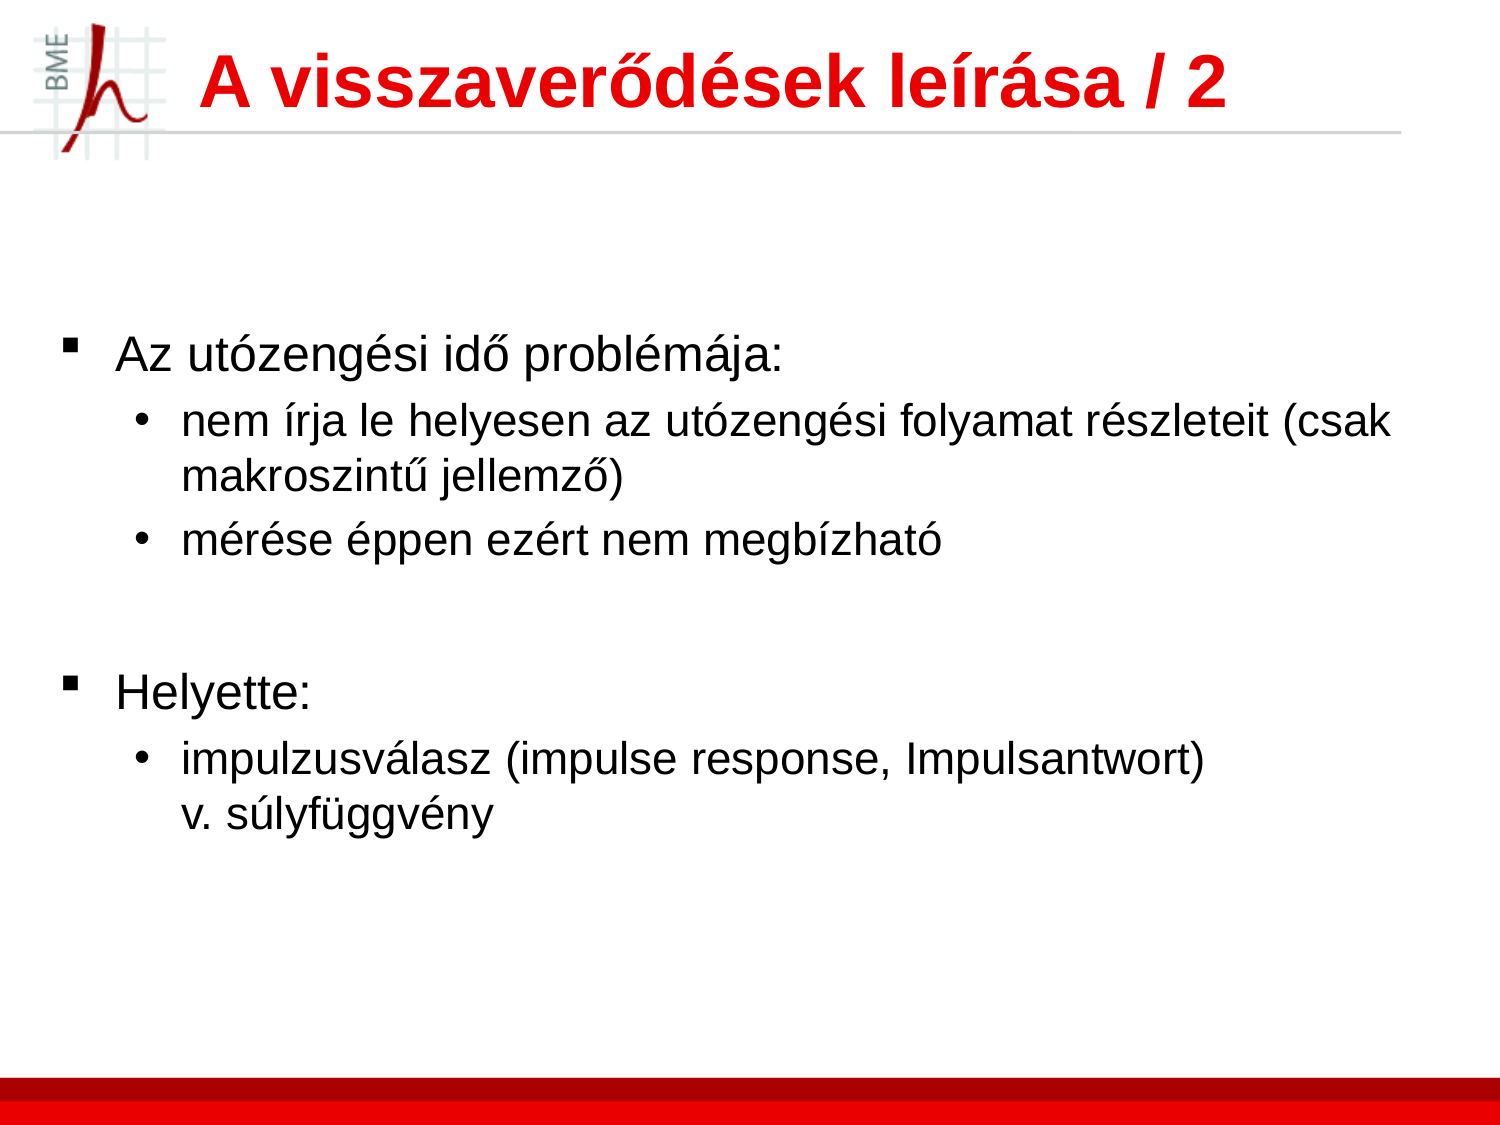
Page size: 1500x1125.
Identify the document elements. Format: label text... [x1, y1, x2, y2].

picture [32, 22, 168, 130]
list Az utózengési idő problémája: nem írja le helyesen az utózengési folyamat részleteit (csak makroszintű jellemző) mérése éppen ezért nem megbízható Helyette: impulzusválasz (impulse response, Impulsantwort) v. súlyfüggvény [44, 314, 1456, 908]
picture [32, 135, 168, 162]
title A visszaverődések leírása / 2 [182, 12, 1495, 143]
